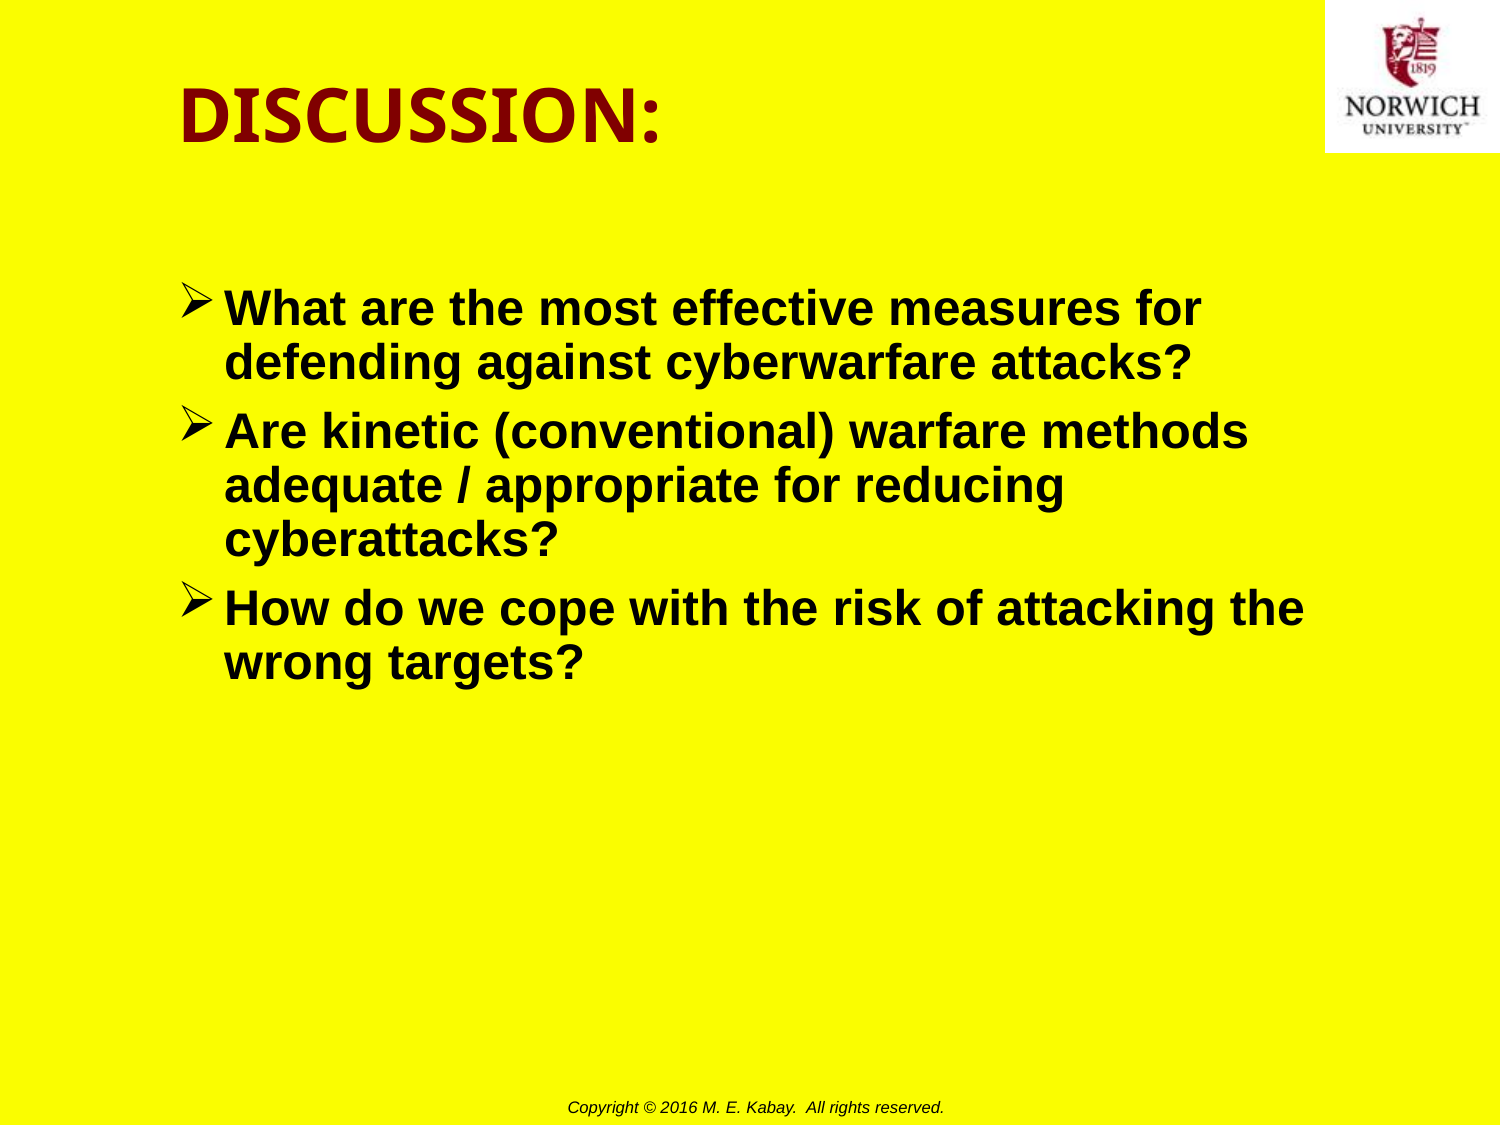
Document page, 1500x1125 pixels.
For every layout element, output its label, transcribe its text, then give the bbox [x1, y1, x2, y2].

picture [1325, 0, 1500, 153]
title DISCUSSION: [161, 24, 1339, 213]
list What are the most effective measures for defending against cyberwarfare attacks? Are kinetic (conventional) warfare methods adequate / appropriate for reducing cyberattacks? How do we cope with the risk of attacking the wrong targets? [161, 274, 1339, 1039]
